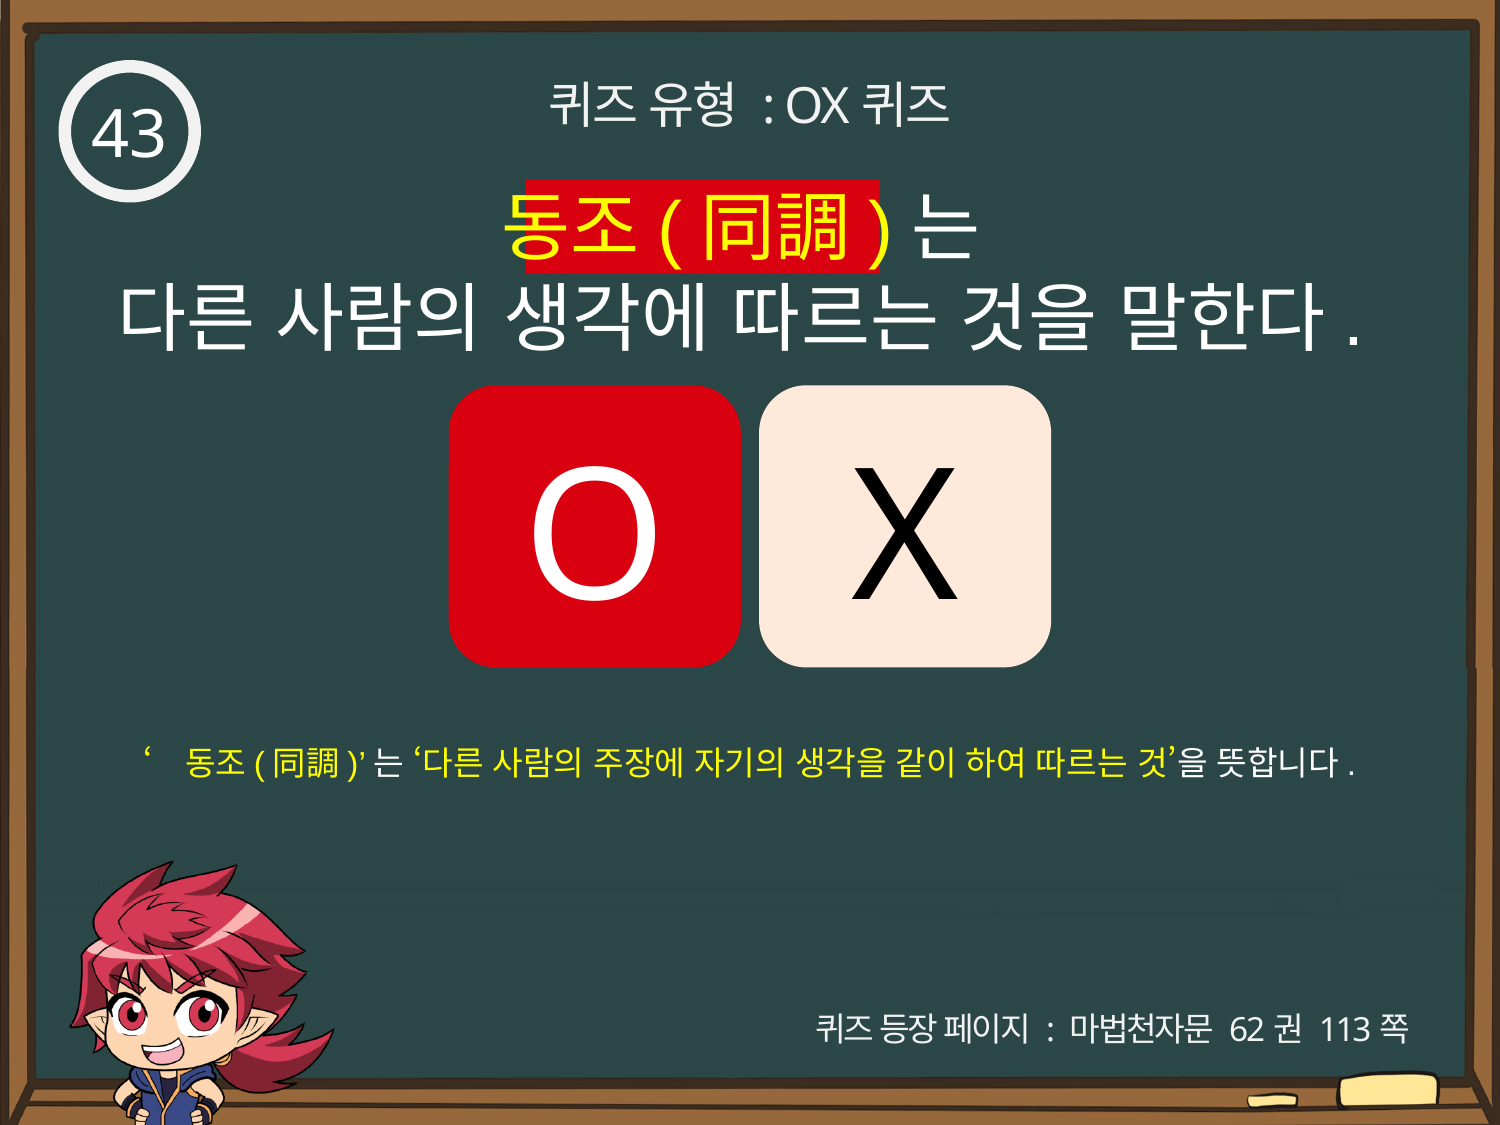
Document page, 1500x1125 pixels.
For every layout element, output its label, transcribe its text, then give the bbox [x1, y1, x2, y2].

text_box 43 [62, 64, 197, 199]
picture [0, 0, 1500, 1125]
text_box ‘동조(同調)’는 ‘다른 사람의 주장에 자기의 생각을 같이 하여 따르는 것’을 뜻합니다. [128, 735, 1371, 790]
text_box 퀴즈 등장 페이지 : 마법천자문 62권 113쪽 [800, 1001, 1432, 1056]
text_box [448, 385, 1052, 668]
text_box 퀴즈 유형 : OX퀴즈 [533, 66, 967, 142]
text_box 동조(同調)는 다른 사람의 생각에 따르는 것을 말한다. [102, 172, 1380, 368]
